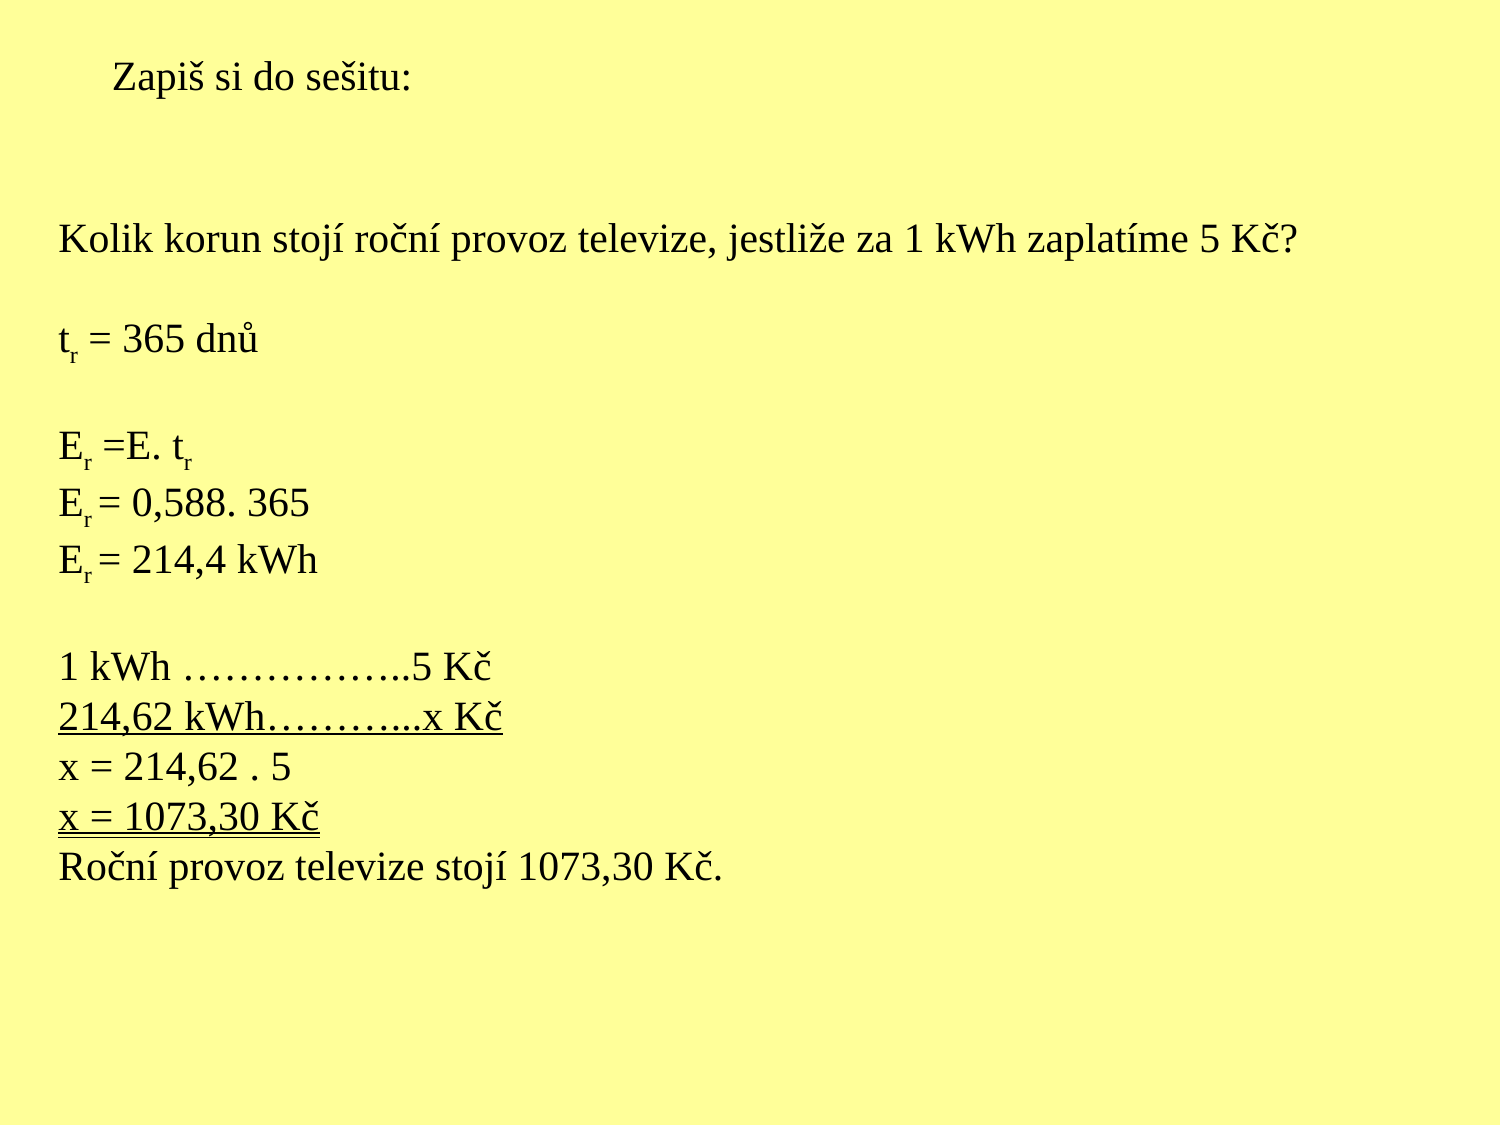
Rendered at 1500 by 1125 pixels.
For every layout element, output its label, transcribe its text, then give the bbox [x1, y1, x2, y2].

text_box Zapiš si do sešitu: [97, 41, 428, 107]
text_box Kolik korun stojí roční provoz televize, jestliže za 1 kWh zaplatíme 5 Kč? tr = 365 dnů Er =E. tr Er = 0,588. 365 Er = 214,4 kWh 1 kWh ……………..5 Kč 214,62 kWh………...x Kč x = 214,62 . 5 x = 1073,30 Kč Roční provoz televize stojí 1073,30 Kč. [43, 203, 1422, 957]
